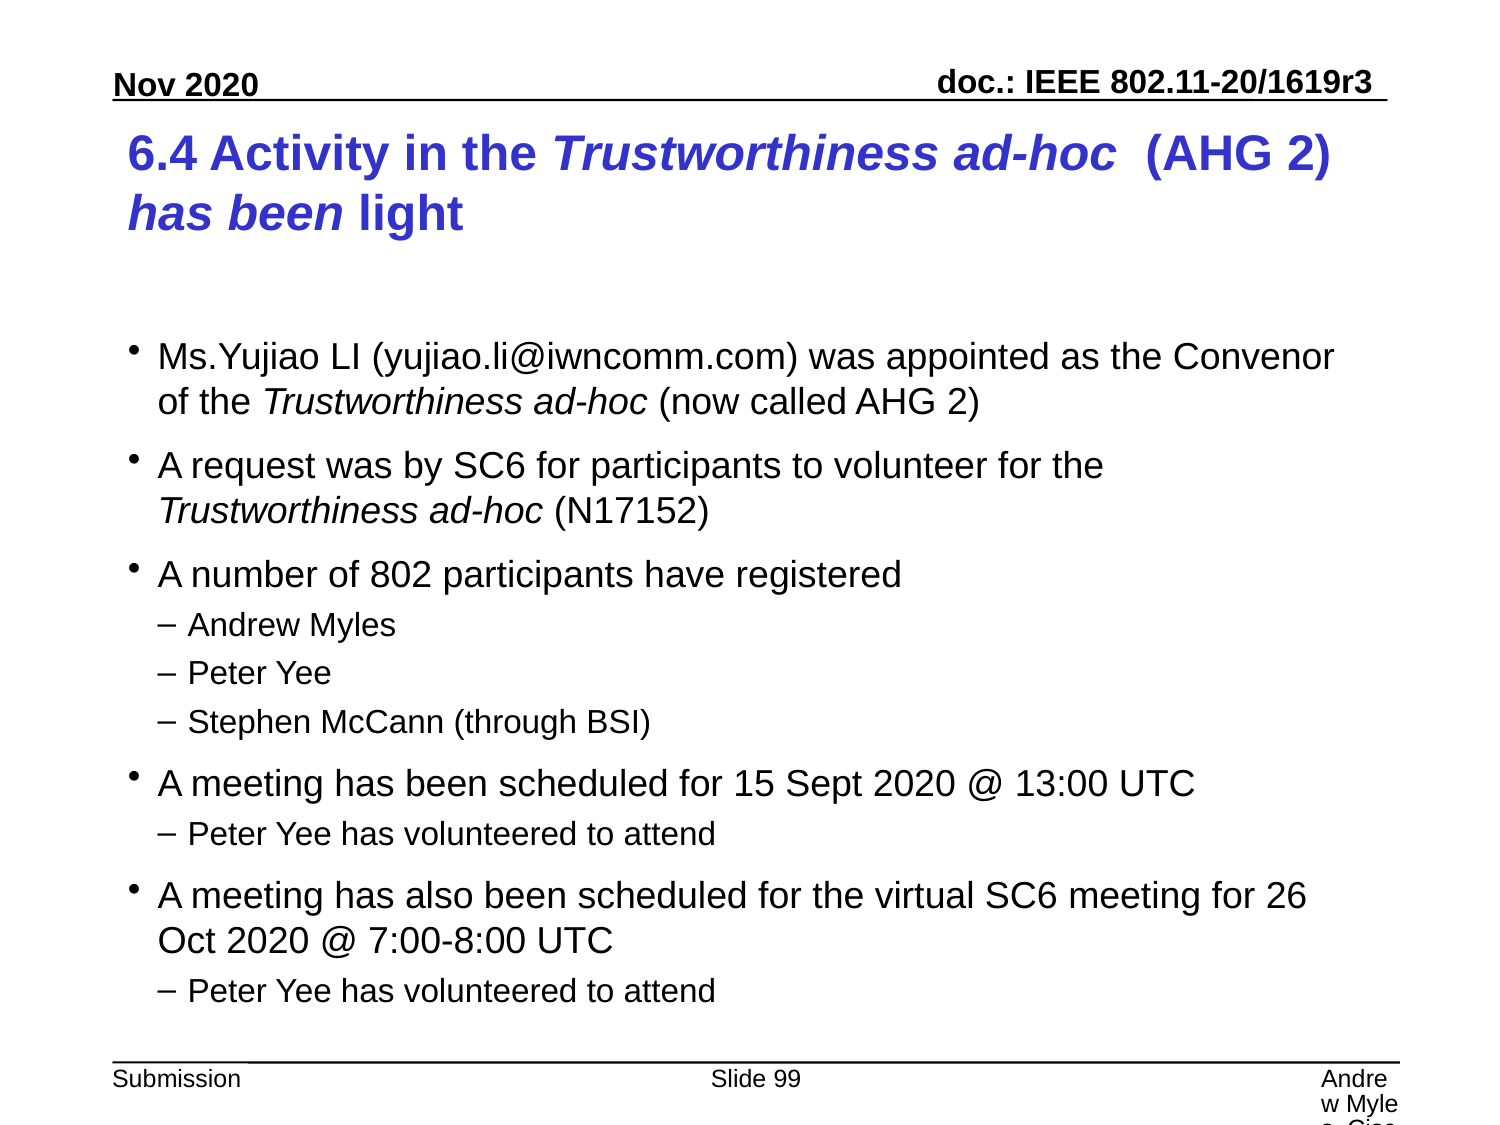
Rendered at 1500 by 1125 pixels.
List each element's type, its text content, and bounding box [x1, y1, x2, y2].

title 6.4 Activity in the Trustworthiness ad-hoc (AHG 2) has been light [112, 112, 1388, 288]
footer Andrew Myles, Cisco [1320, 1061, 1402, 1093]
slide_number Slide 99 [709, 1061, 803, 1093]
list Ms.Yujiao LI (yujiao.li@iwncomm.com) was appointed as the Convenor of the Trustworthiness ad-hoc (now called AHG 2) A request was by SC6 for participants to volunteer for the Trustworthiness ad-hoc (N17152) A number of 802 participants have registered Andrew Myles Peter Yee Stephen McCann (through BSI) A meeting has been scheduled for 15 Sept 2020 @ 13:00 UTC Peter Yee has volunteered to attend A meeting has also been scheduled for the virtual SC6 meeting for 26 Oct 2020 @ 7:00-8:00 UTC Peter Yee has volunteered to attend [112, 324, 1388, 1000]
